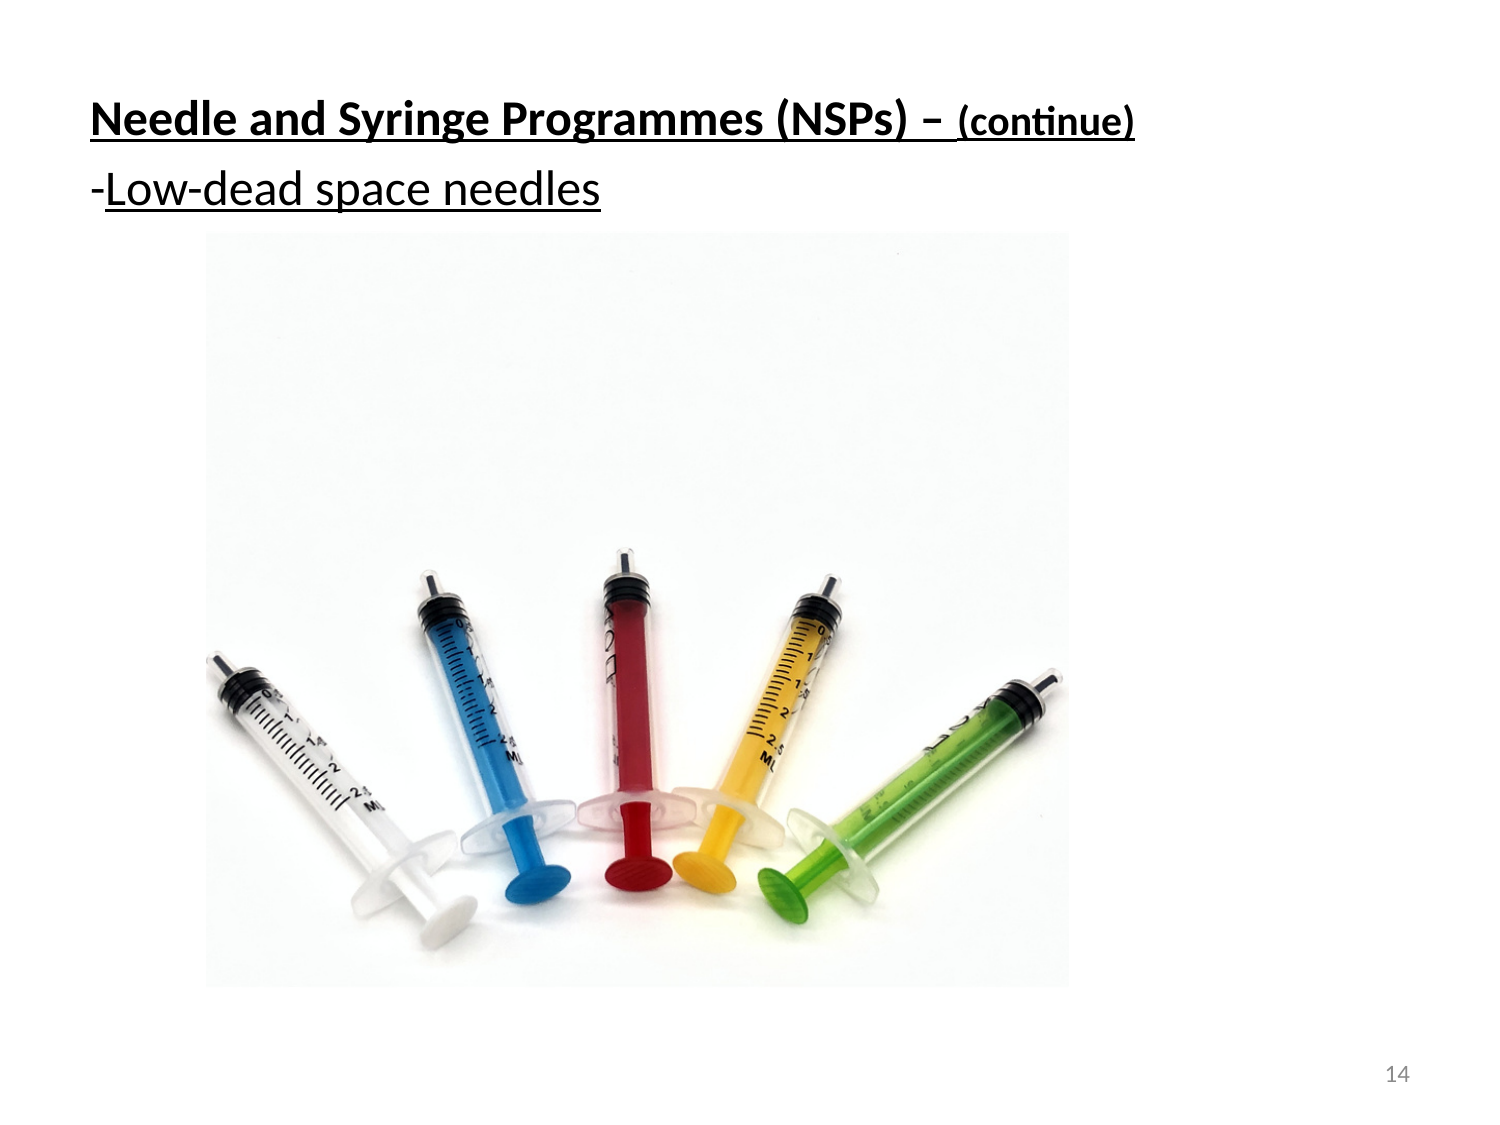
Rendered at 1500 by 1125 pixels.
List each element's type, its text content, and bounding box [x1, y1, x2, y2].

slide_number 14 [1074, 1042, 1425, 1103]
picture [206, 231, 1070, 988]
list Needle and Syringe Programmes (NSPs) – (continue) -Low-dead space needles [75, 78, 1425, 1005]
